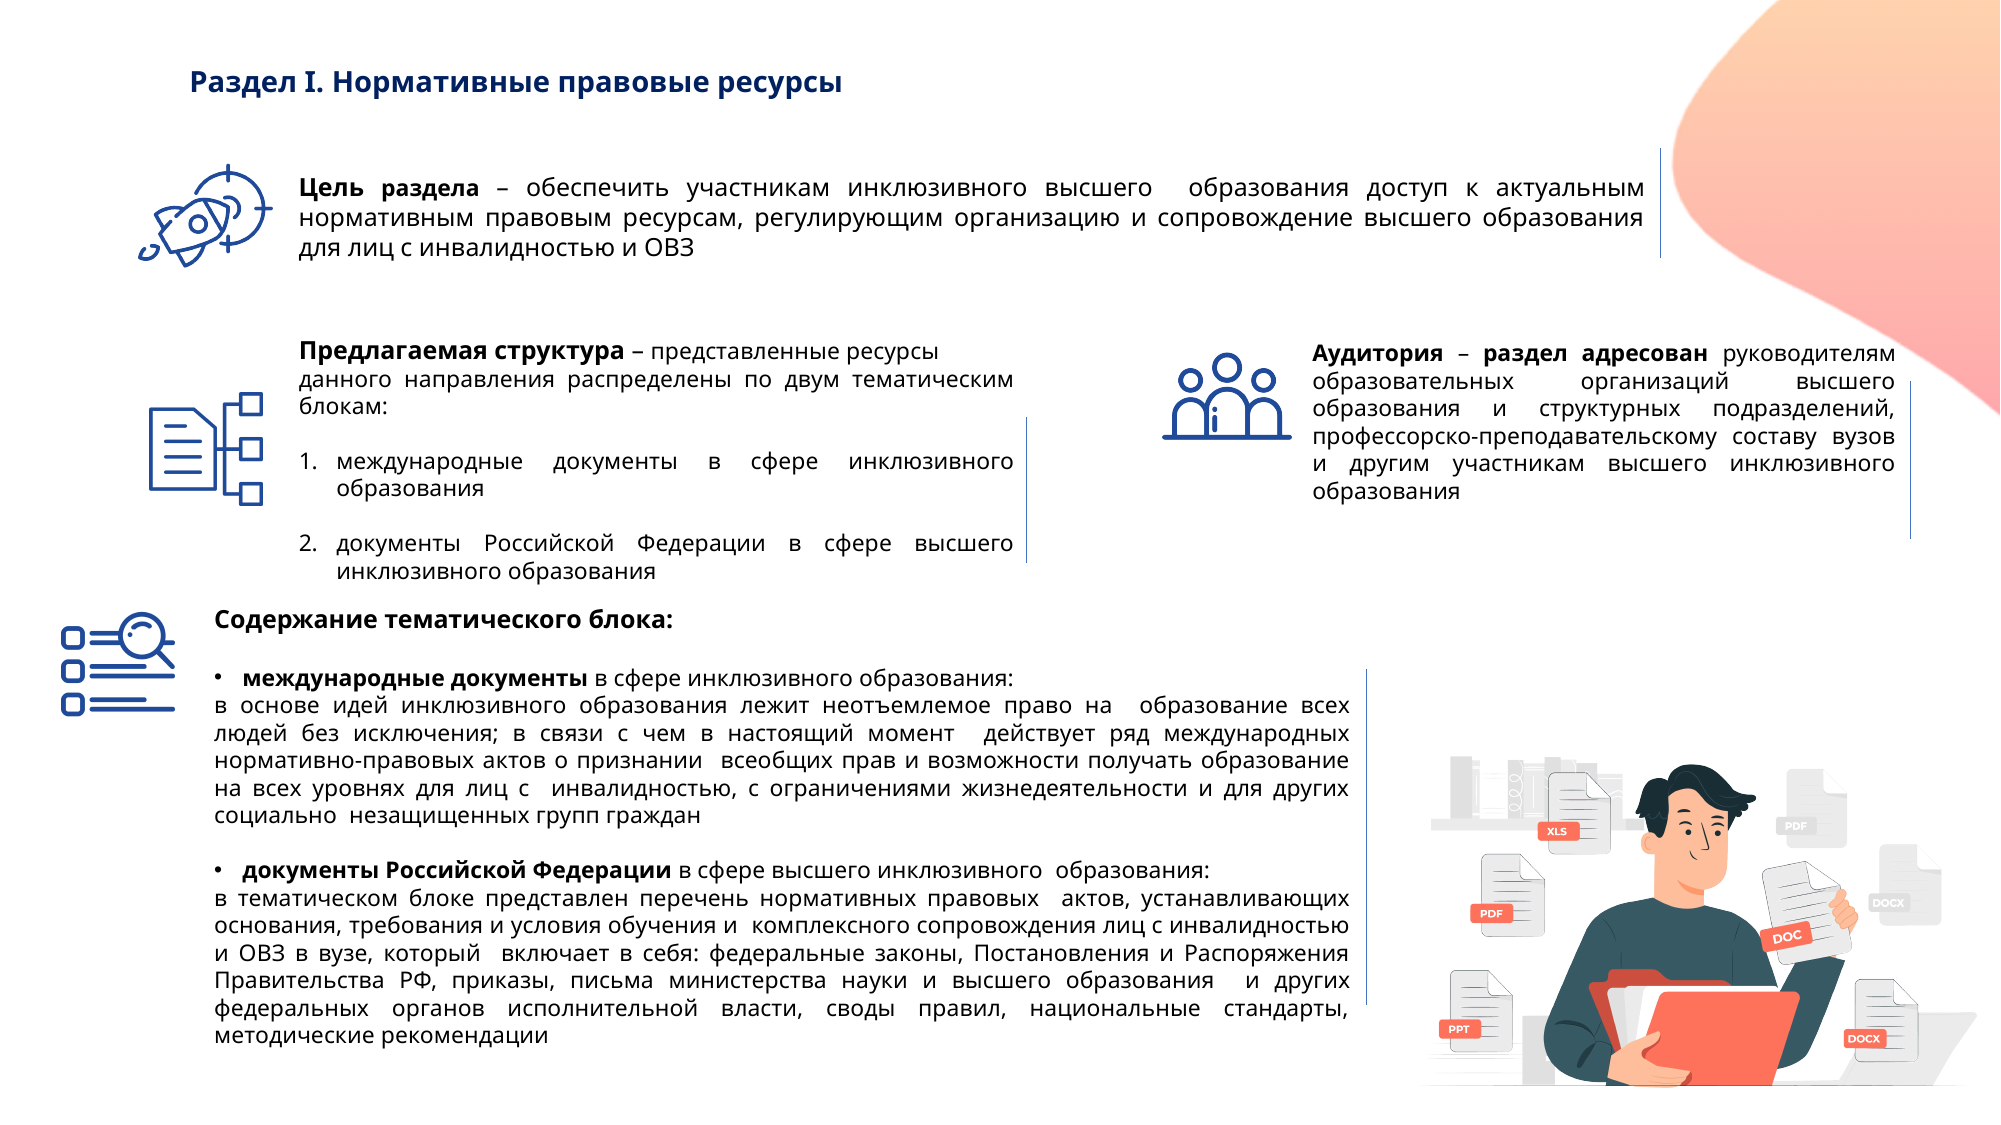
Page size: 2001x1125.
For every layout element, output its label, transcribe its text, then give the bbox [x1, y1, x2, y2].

text_box Содержание тематического блока: международные документы в сфере инклюзивного образования: в основе идей инклюзивного образования лежит неотъемлемое право на образование всех людей без исключения; в связи с чем в настоящий момент действует ряд международных нормативно-правовых актов о признании всеобщих прав и возможности получать образование на всех уровнях для лиц с инвалидностью, с ограничениями жизнедеятельности и для других социально незащищенных групп граждан документы Российской Федерации в сфере высшего инклюзивного образования: в тематическом блоке представлен перечень нормативных правовых актов, устанавливающих основания, требования и условия обучения и комплексного сопровождения лиц с инвалидностью и ОВЗ в вузе, который включает в себя: федеральные законы, Постановления и Распоряжения Правительства РФ, приказы, письма министерства науки и высшего образования и других федеральных органов исполнительной власти, своды правил, национальные стандарты, методические рекомендации [199, 596, 1366, 1056]
picture [1386, 709, 2000, 1119]
picture [1614, 0, 2000, 459]
text_box Предлагаемая структура – представленные ресурсы данного направления распределены по двум тематическим блокам: международные документы в сфере инклюзивного образования документы Российской Федерации в сфере высшего инклюзивного образования [283, 326, 1030, 592]
picture [149, 392, 263, 506]
picture [138, 148, 273, 283]
picture [1162, 331, 1292, 461]
text_box Раздел I. Нормативные правовые ресурсы [174, 56, 1175, 107]
text_box Аудитория – раздел адресован руководителям образовательных организаций высшего образования и структурных подразделений, профессорско-преподавательскому составу вузов и другим участникам высшего инклюзивного образования [1297, 331, 1910, 512]
text_box Цель раздела – обеспечить участникам инклюзивного высшего образования доступ к актуальным нормативным правовым ресурсам, регулирующим организацию и сопровождение высшего образования для лиц с инвалидностью и ОВЗ [283, 164, 1614, 269]
picture [61, 607, 175, 721]
